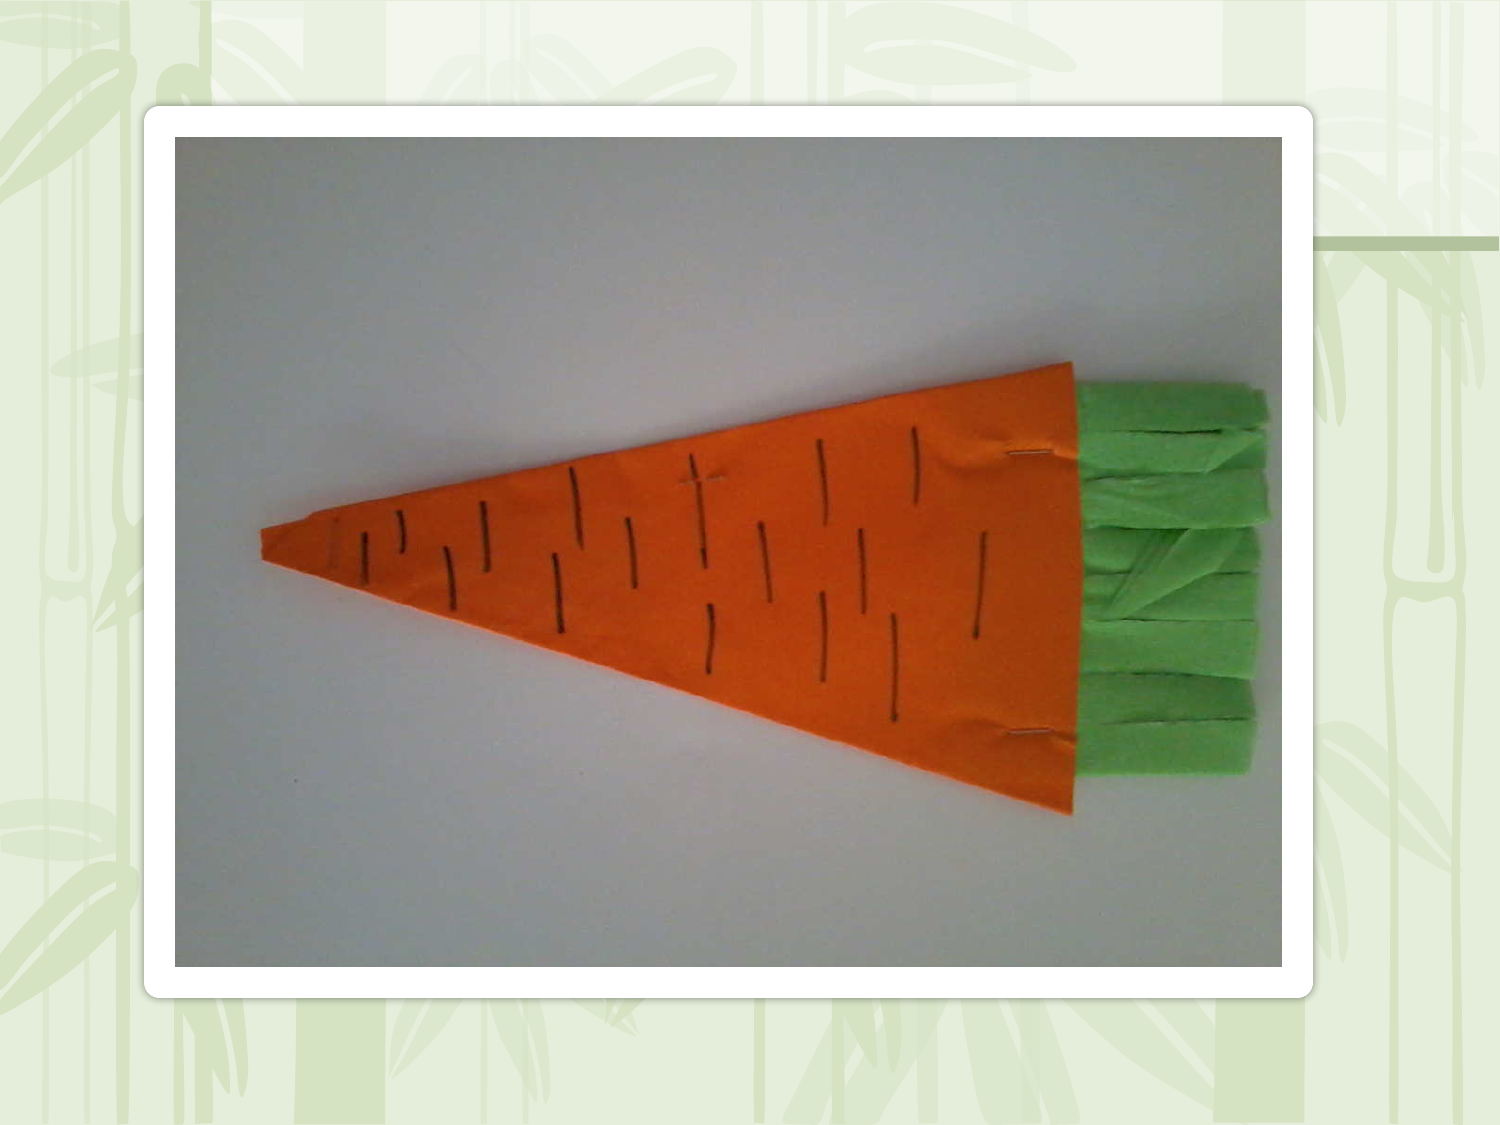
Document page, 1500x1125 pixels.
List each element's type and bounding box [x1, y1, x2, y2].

picture [175, 136, 1282, 968]
